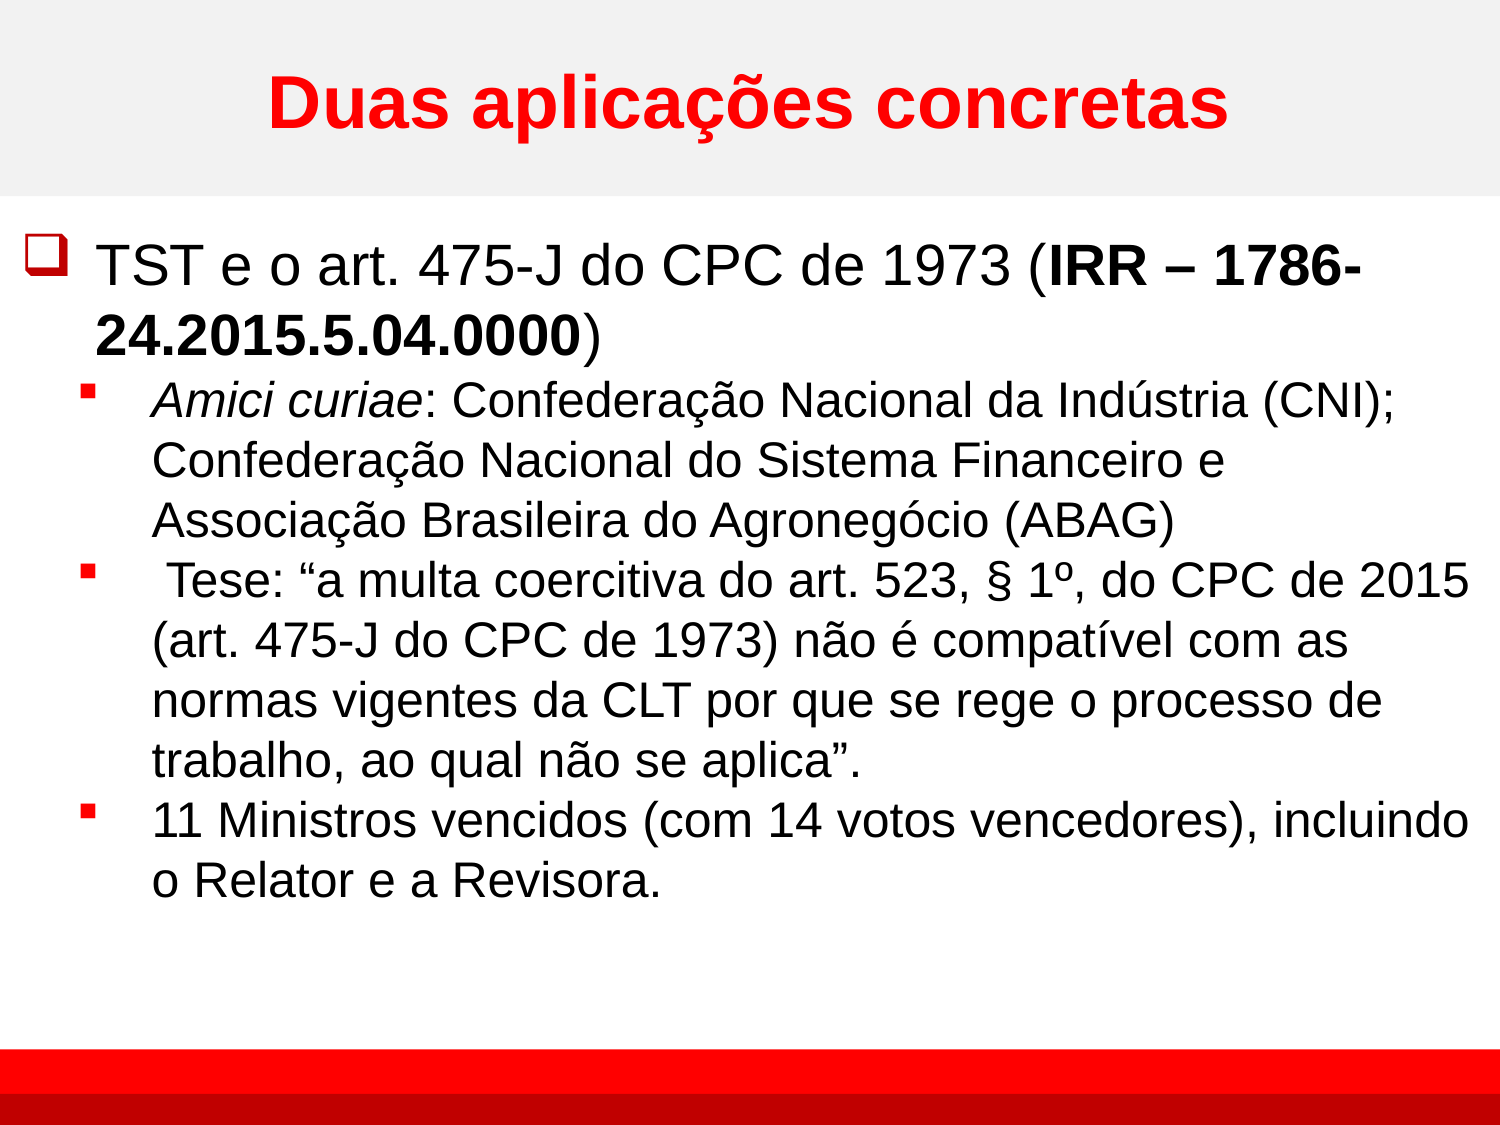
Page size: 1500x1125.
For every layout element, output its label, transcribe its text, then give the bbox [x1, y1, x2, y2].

title Duas aplicações concretas [0, 0, 1500, 197]
text_box TST e o art. 475-J do CPC de 1973 (IRR – 1786-24.2015.5.04.0000) Amici curiae: Confederação Nacional da Indústria (CNI); Confederação Nacional do Sistema Financeiro e Associação Brasileira do Agronegócio (ABAG) Tese: “a multa coercitiva do art. 523, § 1º, do CPC de 2015 (art. 475-J do CPC de 1973) não é compatível com as normas vigentes da CLT por que se rege o processo de trabalho, ao qual não se aplica”. 11 Ministros vencidos (com 14 votos vencedores), incluindo o Relator e a Revisora. [5, 219, 1500, 968]
text_box [0, 1092, 1500, 1125]
text_box [0, 1047, 1500, 1092]
